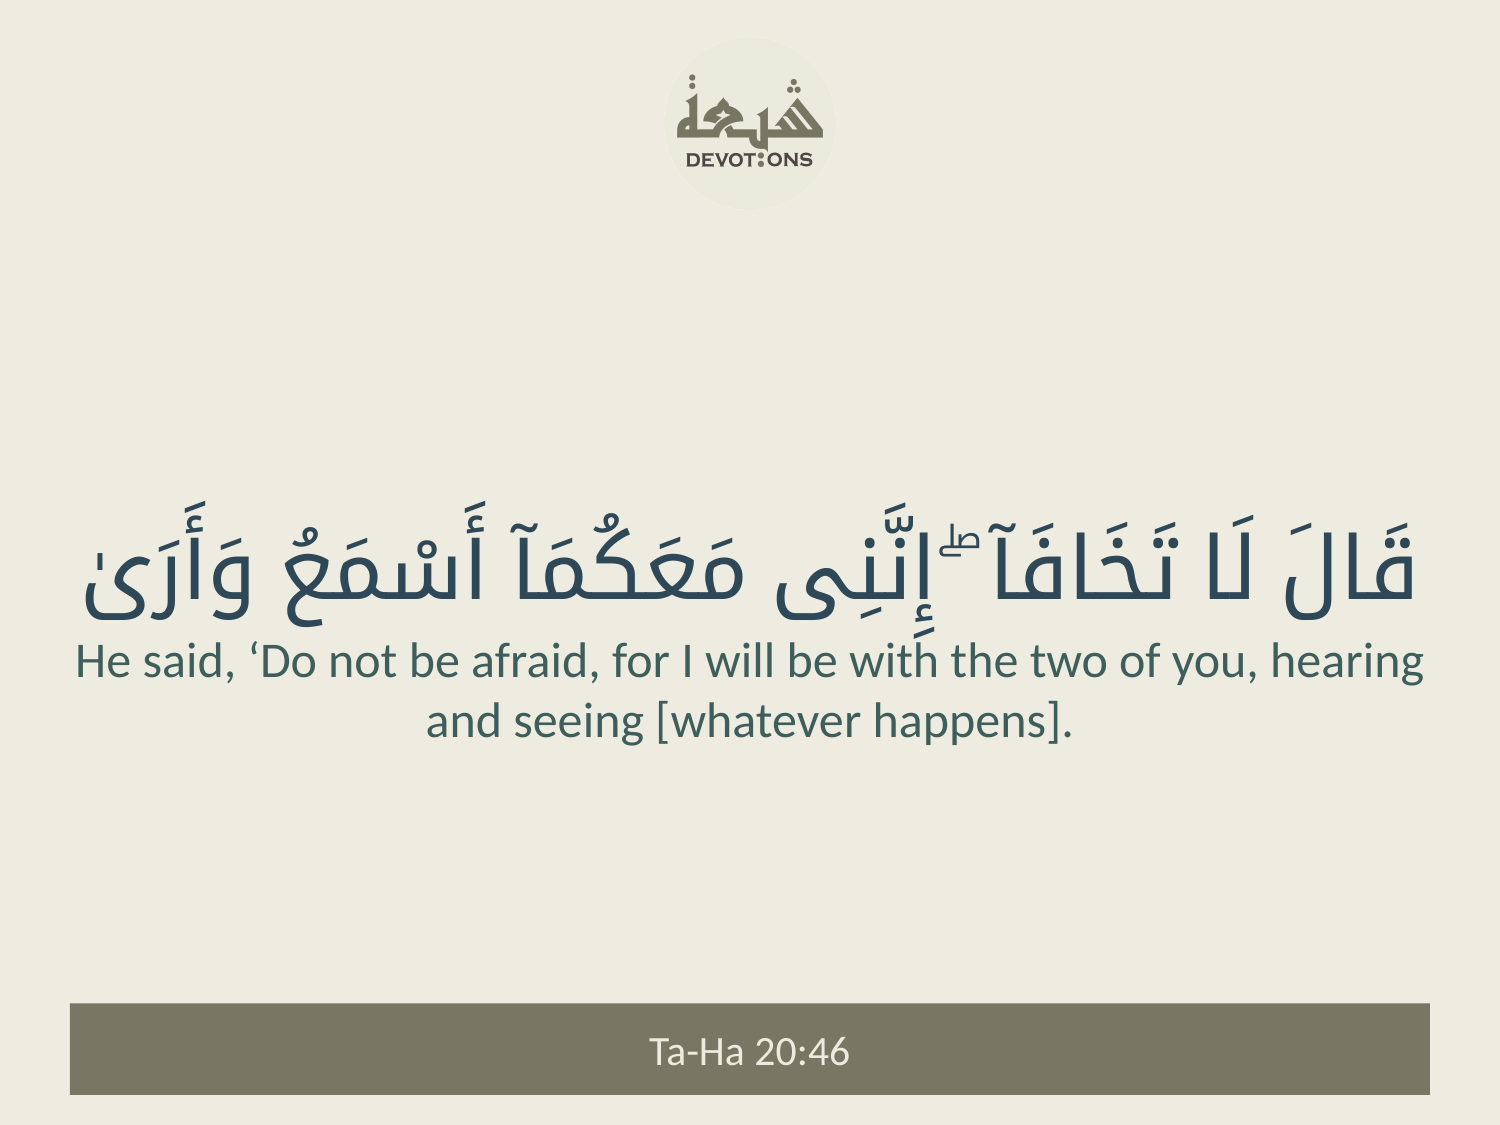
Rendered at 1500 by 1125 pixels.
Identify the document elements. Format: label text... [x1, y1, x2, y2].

list Ta-Ha 20:46 [69, 1003, 1430, 1095]
list قَالَ لَا تَخَافَآ ۖ إِنَّنِى مَعَكُمَآ أَسْمَعُ وَأَرَىٰ He said, ‘Do not be afraid, for I will be with the two of you, hearing and seeing [whatever happens]. [69, 203, 1430, 1003]
picture [656, 29, 844, 203]
